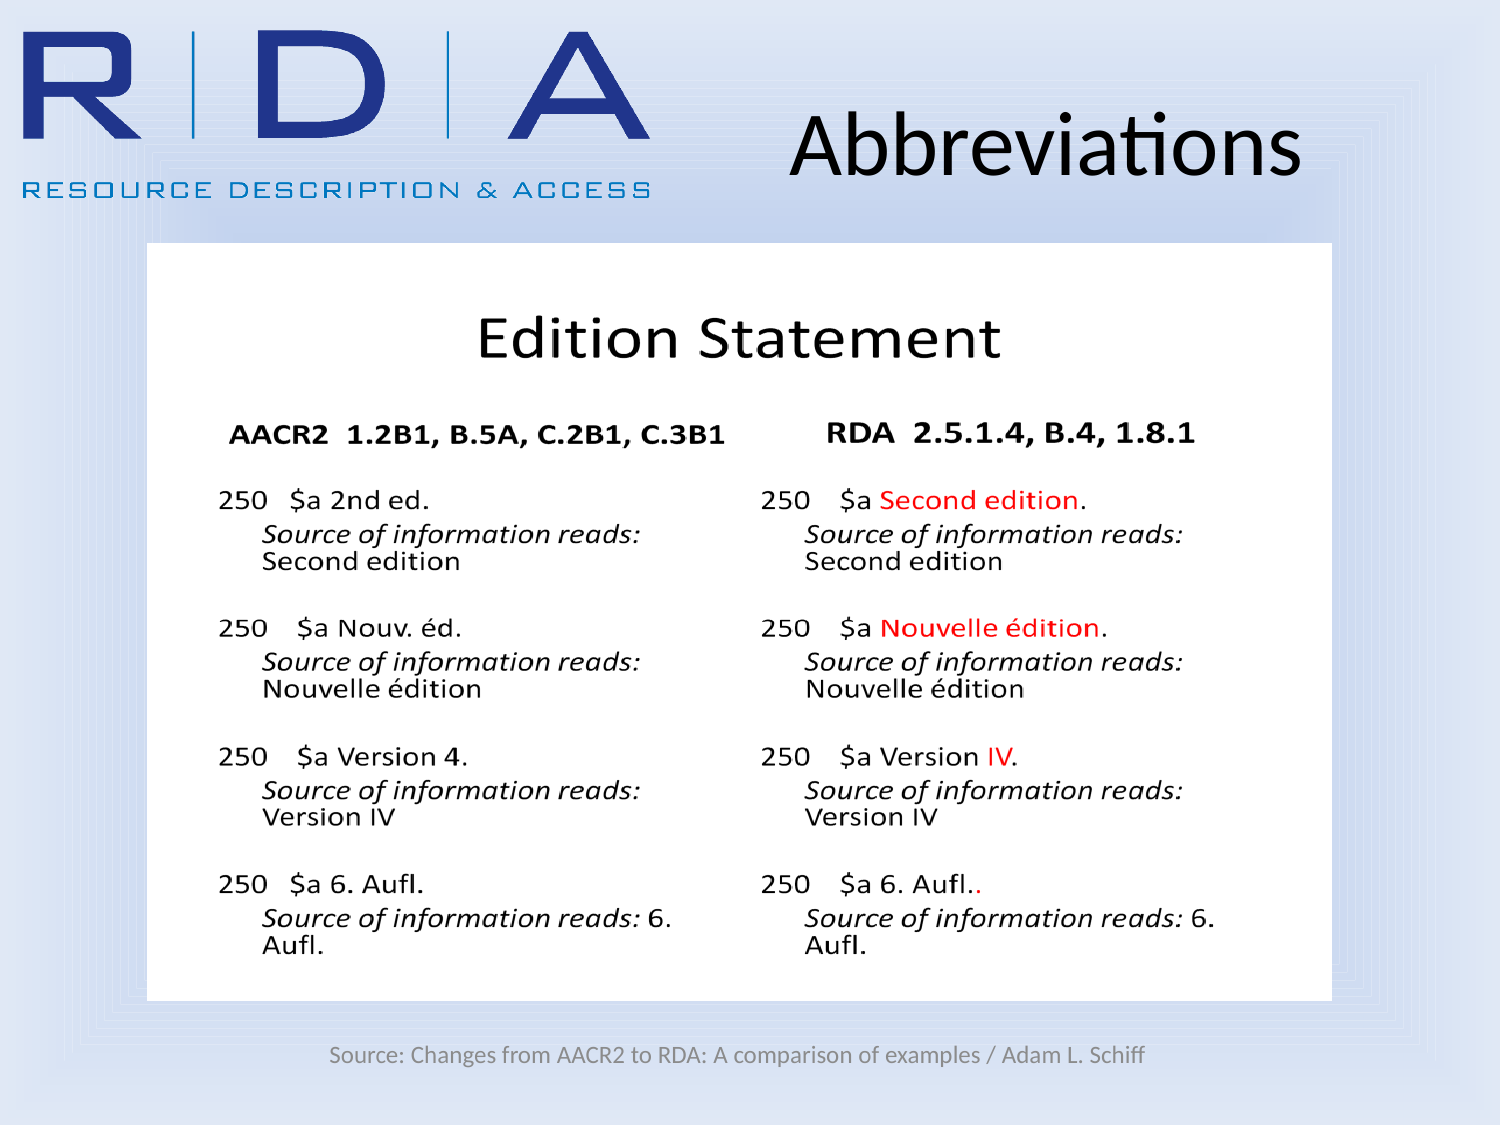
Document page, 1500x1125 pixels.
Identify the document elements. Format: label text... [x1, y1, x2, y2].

title Abbreviations [667, 44, 1426, 233]
footer Source: Changes from AACR2 to RDA: A comparison of examples / Adam L. Schiff [241, 1023, 1235, 1084]
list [147, 243, 1332, 1001]
picture [23, 23, 650, 198]
